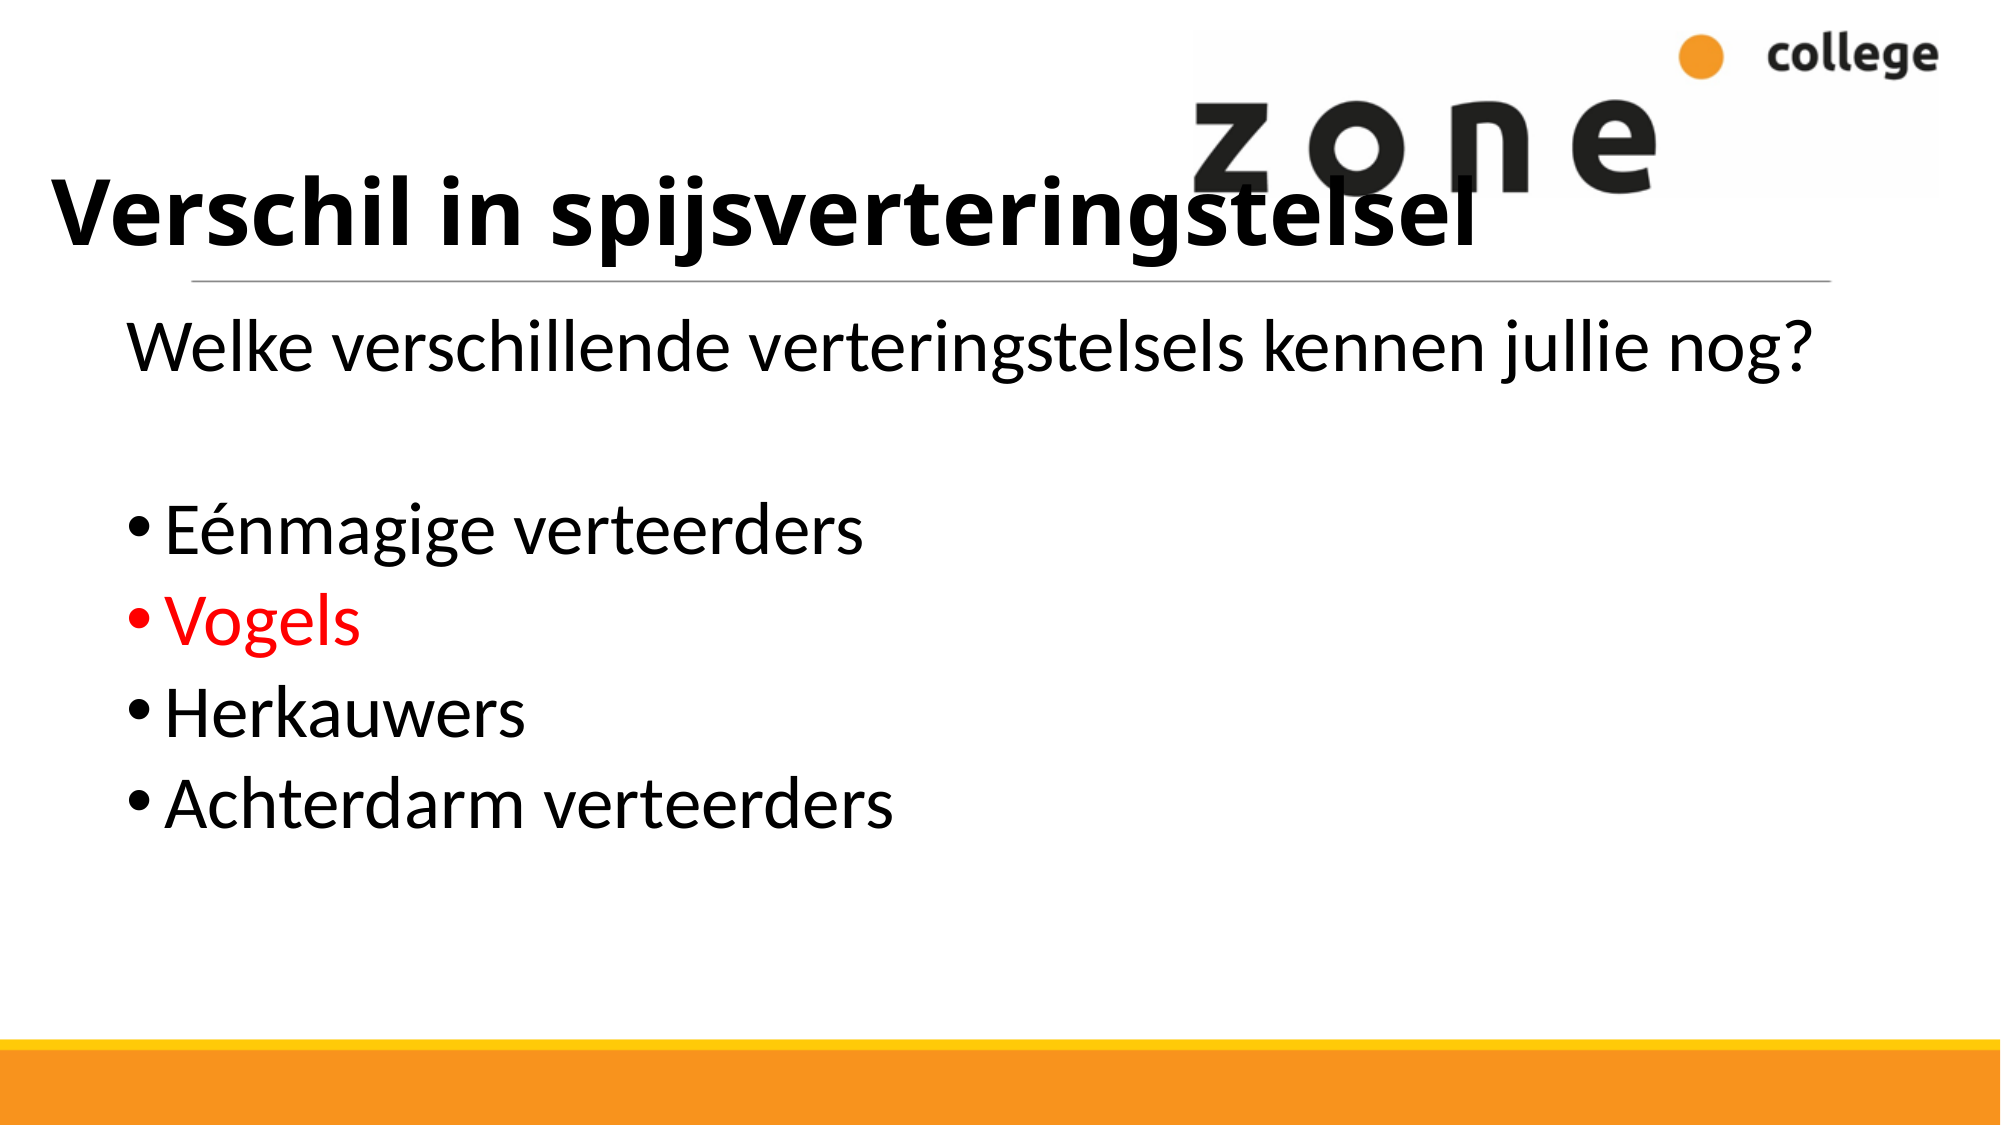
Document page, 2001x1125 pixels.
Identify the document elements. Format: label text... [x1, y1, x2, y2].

title Verschil in spijsverteringstelsel [36, 107, 1762, 299]
list Welke verschillende verteringstelsels kennen jullie nog? Eénmagige verteerders Vogels Herkauwers Achterdarm verteerders [36, 299, 1863, 1014]
picture [0, 0, 2001, 1125]
